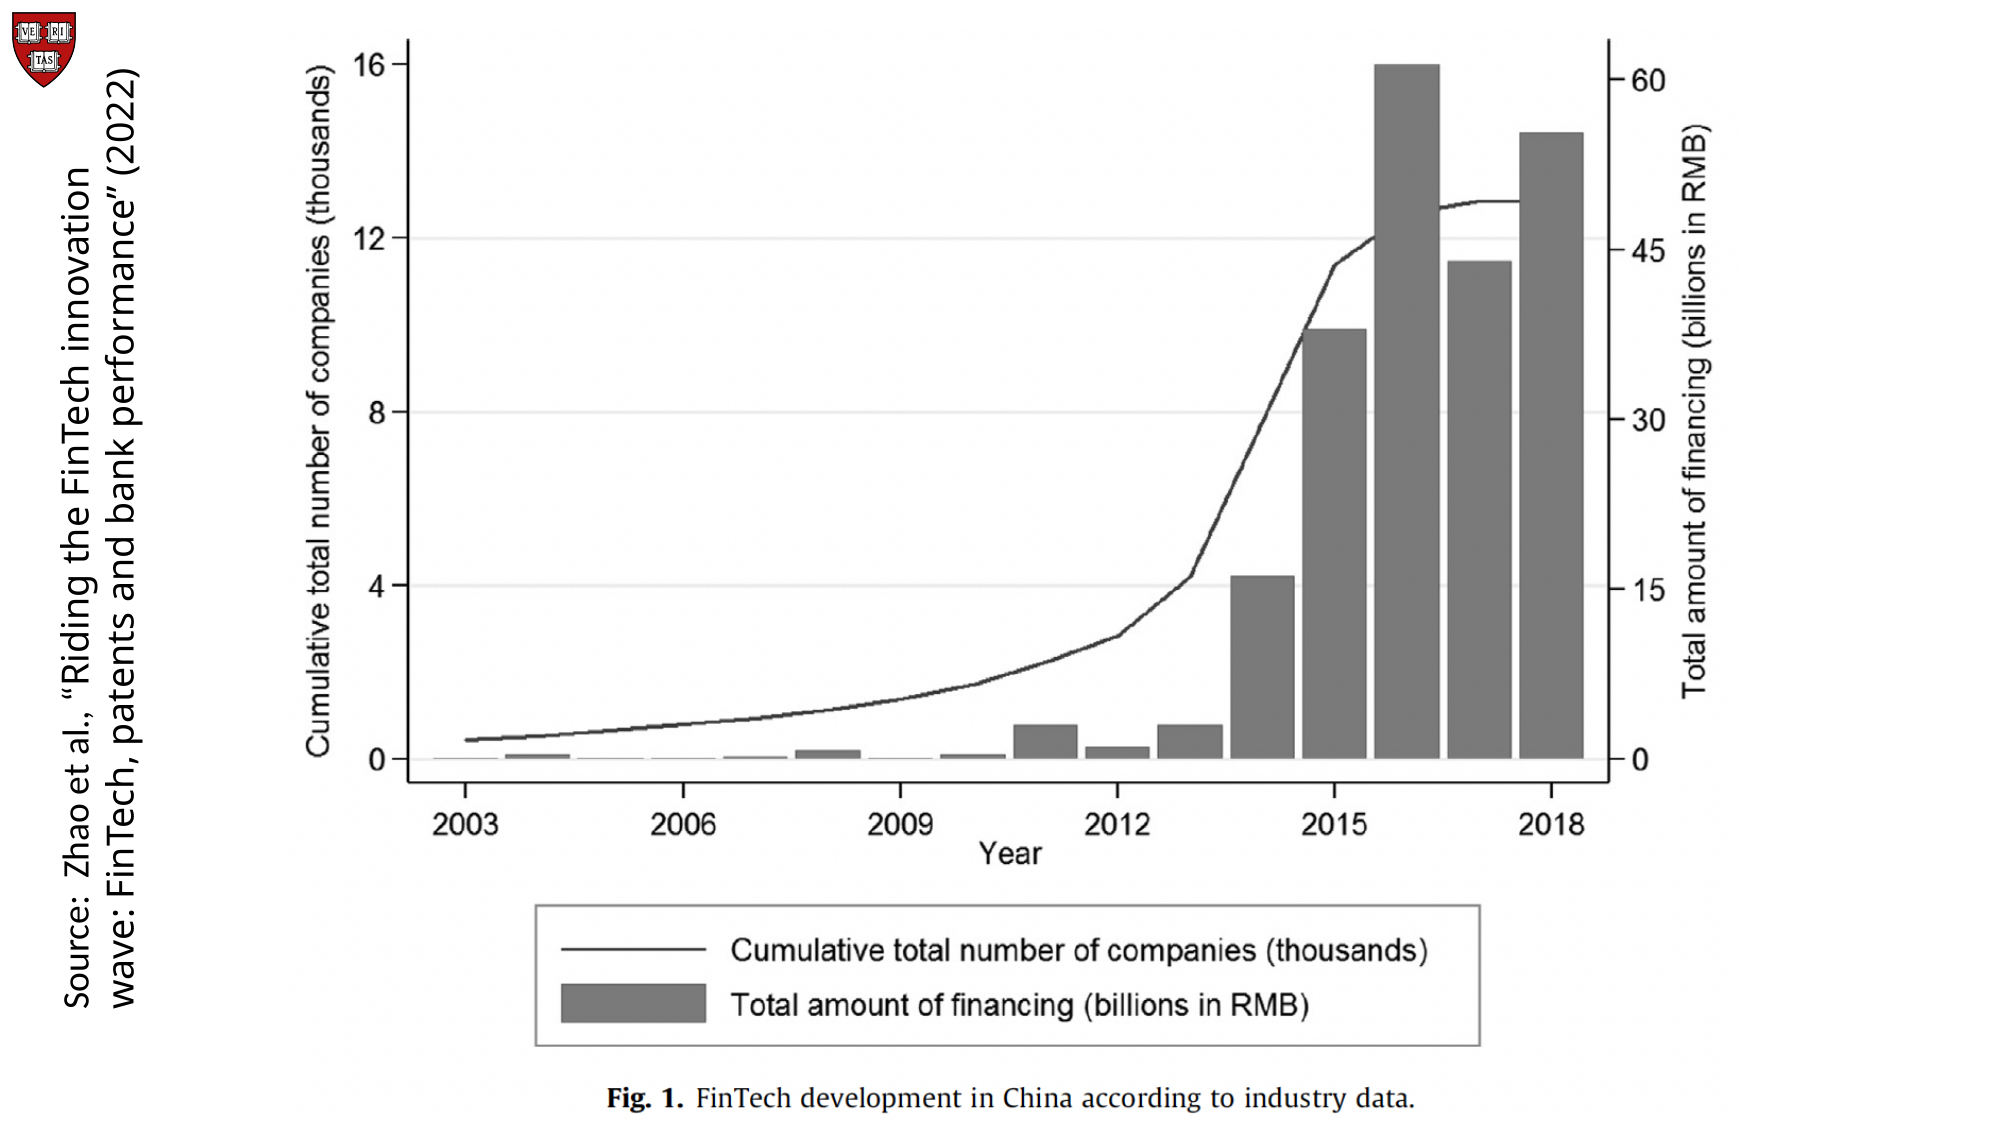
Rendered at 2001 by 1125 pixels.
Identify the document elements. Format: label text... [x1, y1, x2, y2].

picture [12, 12, 76, 88]
text_box Source: Zhao et al., “Riding the FinTech innovation wave: FinTech, patents and bank performance” (2022) [43, 100, 165, 1025]
picture [287, 27, 1740, 1119]
